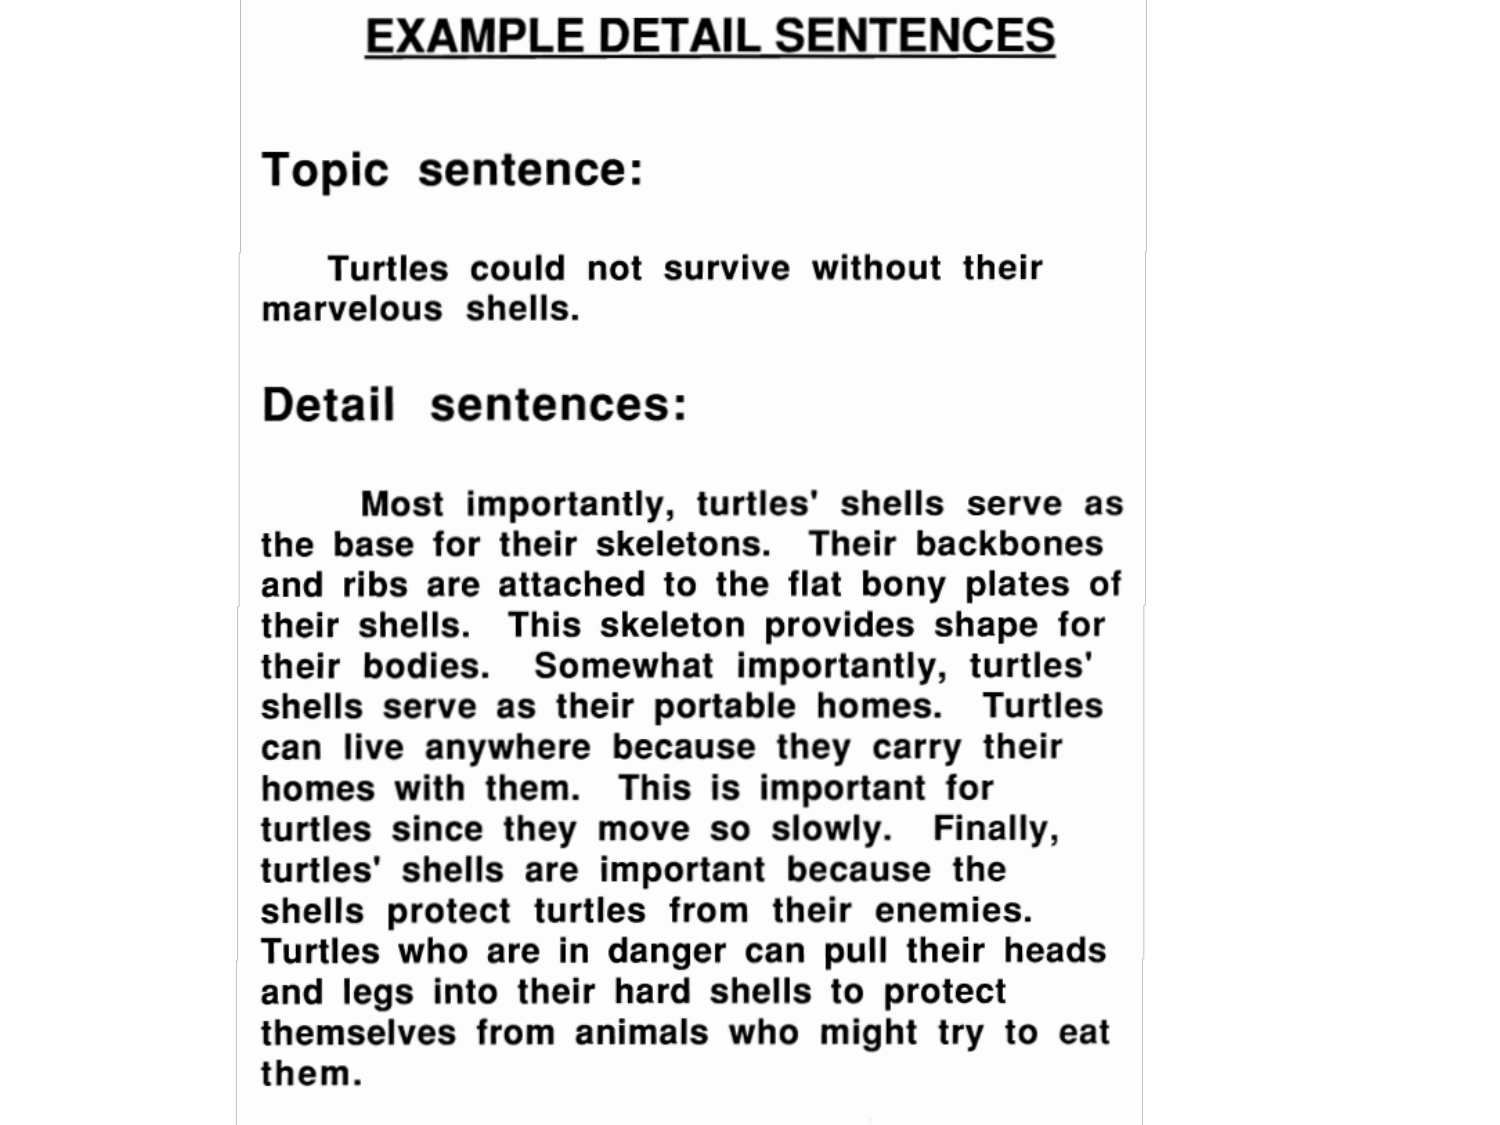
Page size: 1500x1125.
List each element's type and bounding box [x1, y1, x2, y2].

picture [76, 0, 1202, 1125]
